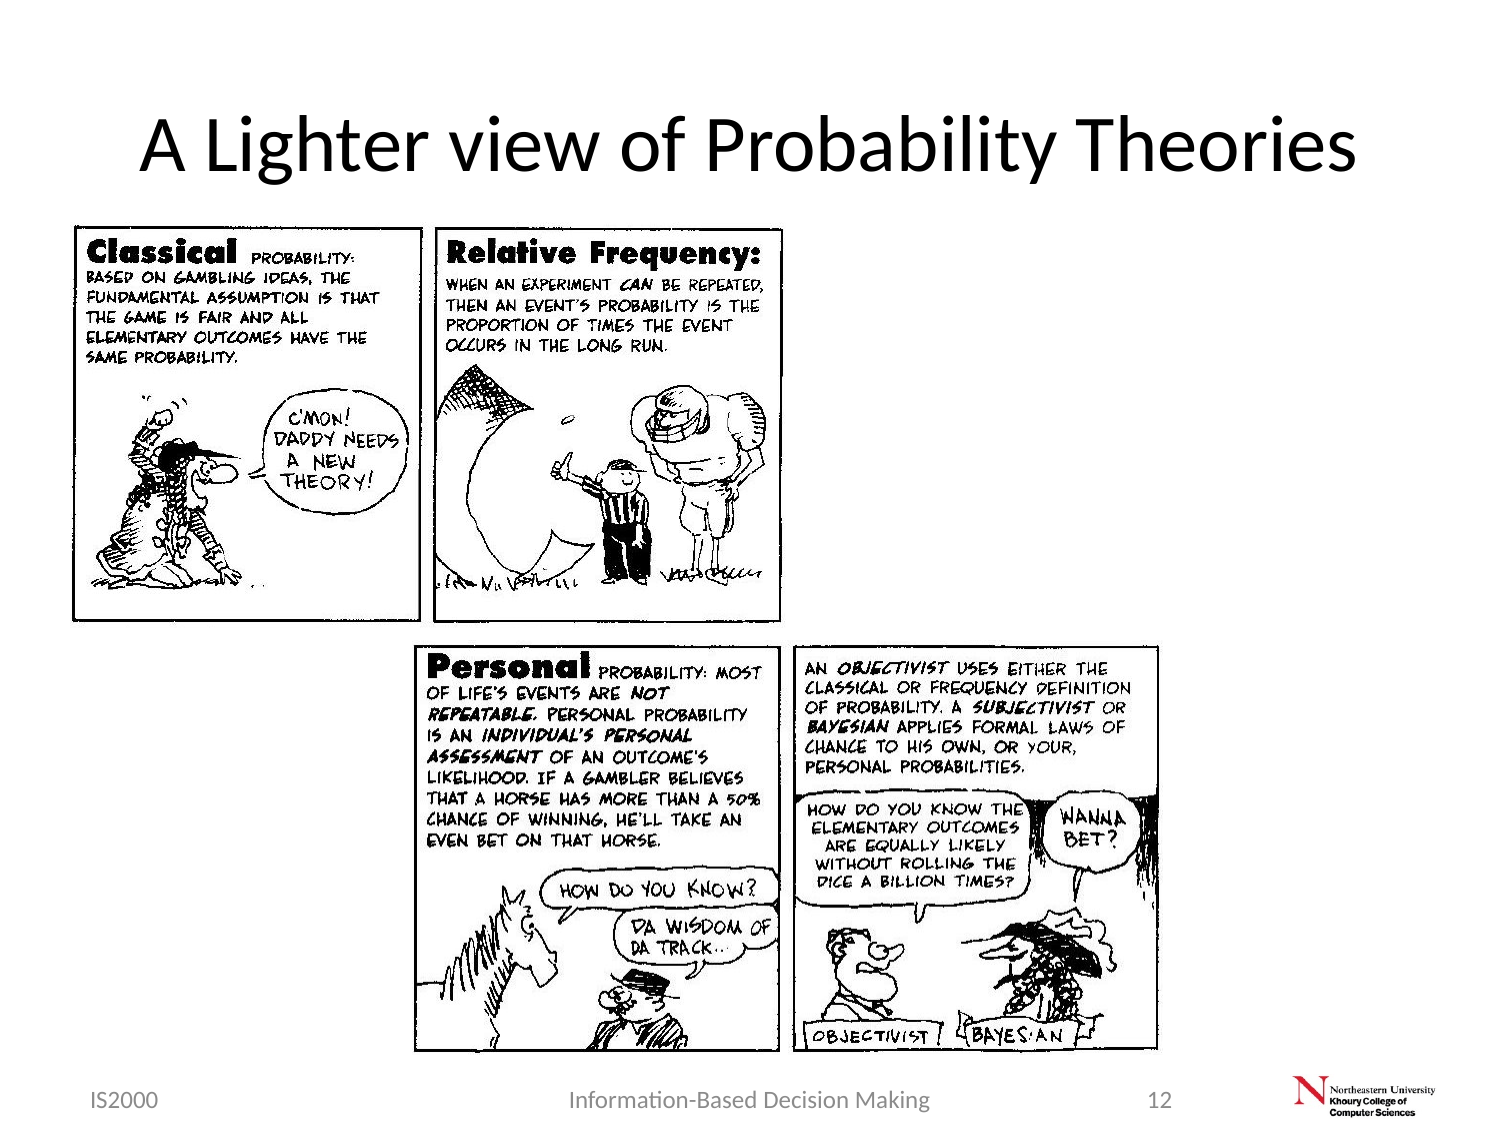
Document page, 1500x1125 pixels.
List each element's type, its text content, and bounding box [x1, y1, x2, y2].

picture [406, 632, 1164, 1055]
slide_number IS2000 [75, 1074, 425, 1122]
picture [1290, 1074, 1437, 1119]
slide_number 12 [1074, 1074, 1188, 1122]
footer Information-Based Decision Making [460, 1074, 1040, 1122]
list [70, 222, 786, 629]
title A Lighter view of Probability Theories [75, 45, 1425, 233]
